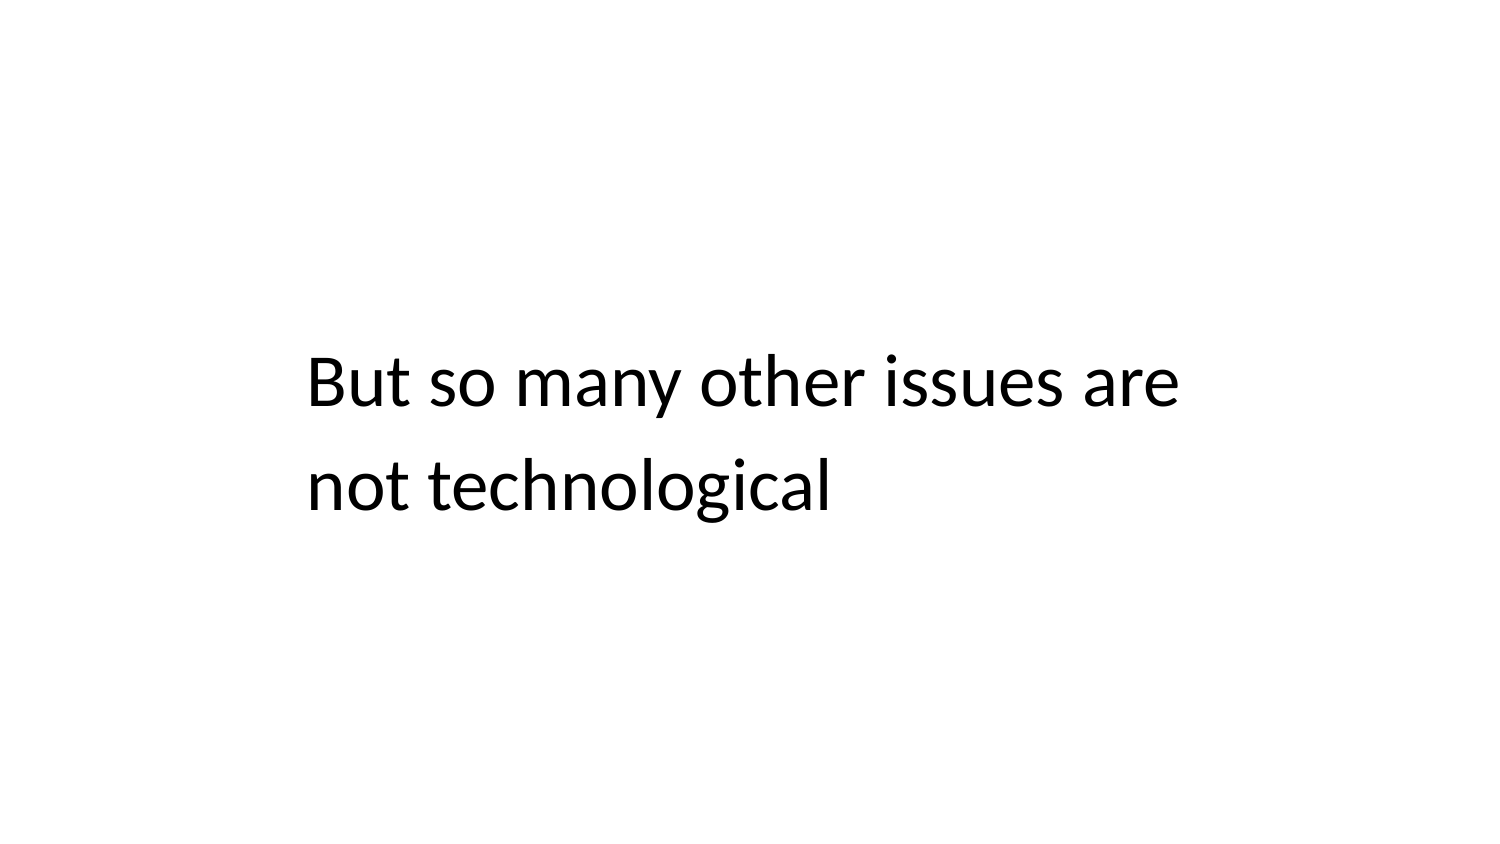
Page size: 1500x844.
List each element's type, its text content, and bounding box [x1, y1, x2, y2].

title But so many other issues are not technological [271, 86, 1242, 758]
